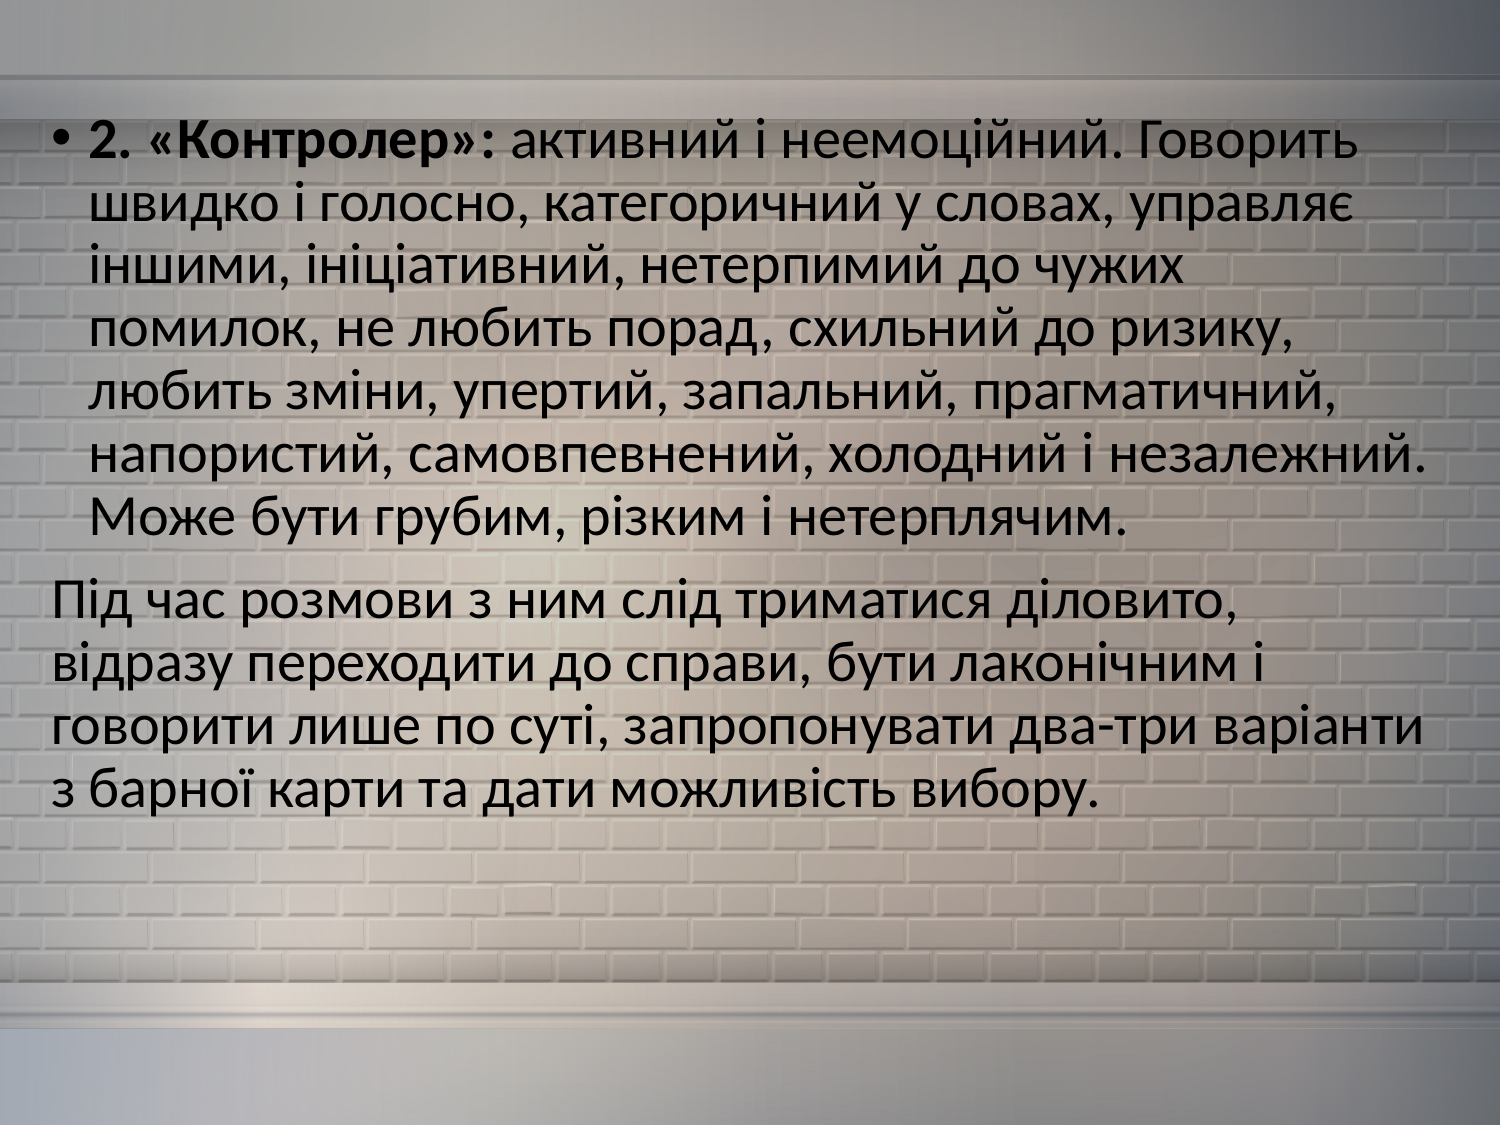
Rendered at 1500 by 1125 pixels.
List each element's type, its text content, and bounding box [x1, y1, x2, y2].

list 2. «Контролер»: активний і неемоційний. Говорить швидко і голосно, категоричний у словах, управляє іншими, ініціативний, нетерпимий до чужих помилок, не любить порад, схильний до ризику, любить зміни, упертий, запальний, прагматичний, напористий, самовпевнений, холодний і незалежний. Може бути грубим, різким і нетерплячим. Під час розмови з ним слід триматися діловито, відразу переходити до справи, бути лаконічним і говорити лише по суті, запропонувати два-три варіанти з барної карти та дати можливість вибору. [36, 100, 1445, 1014]
picture [0, 0, 1500, 1125]
